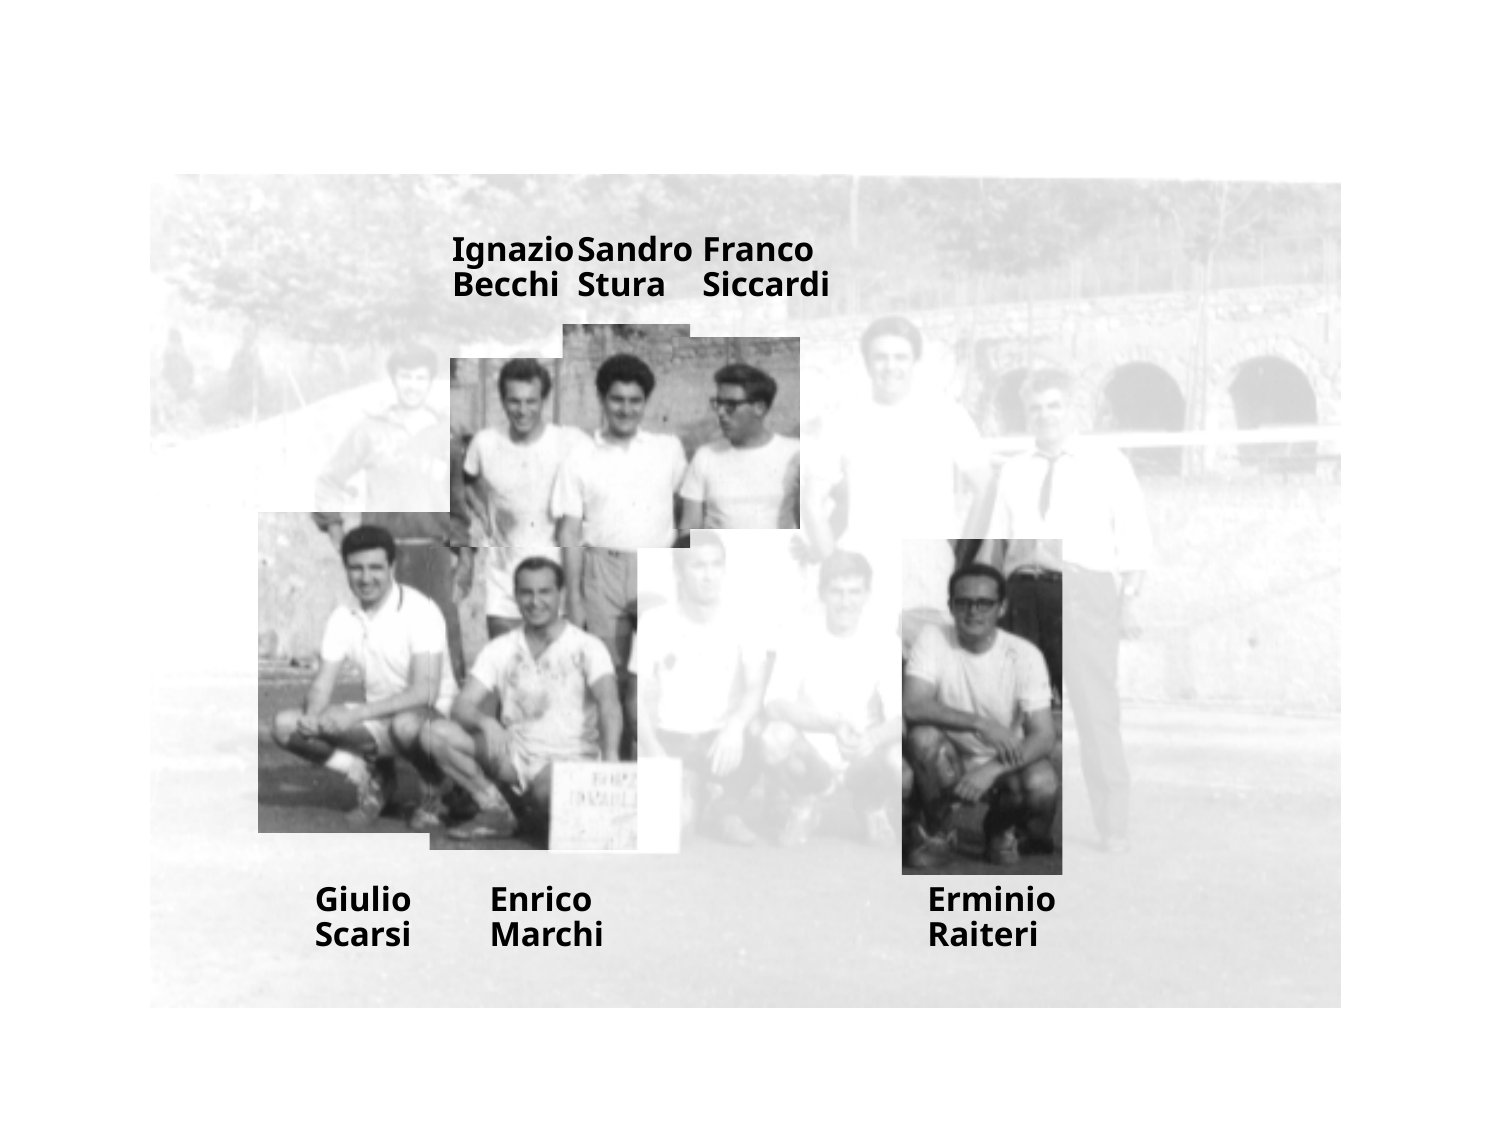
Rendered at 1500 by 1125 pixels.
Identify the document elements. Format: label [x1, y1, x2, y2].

text_box [672, 224, 863, 530]
picture [149, 174, 1342, 1009]
text_box [901, 538, 1088, 963]
text_box [257, 512, 476, 963]
text_box [429, 547, 651, 963]
text_box [562, 224, 738, 548]
text_box [437, 224, 561, 546]
